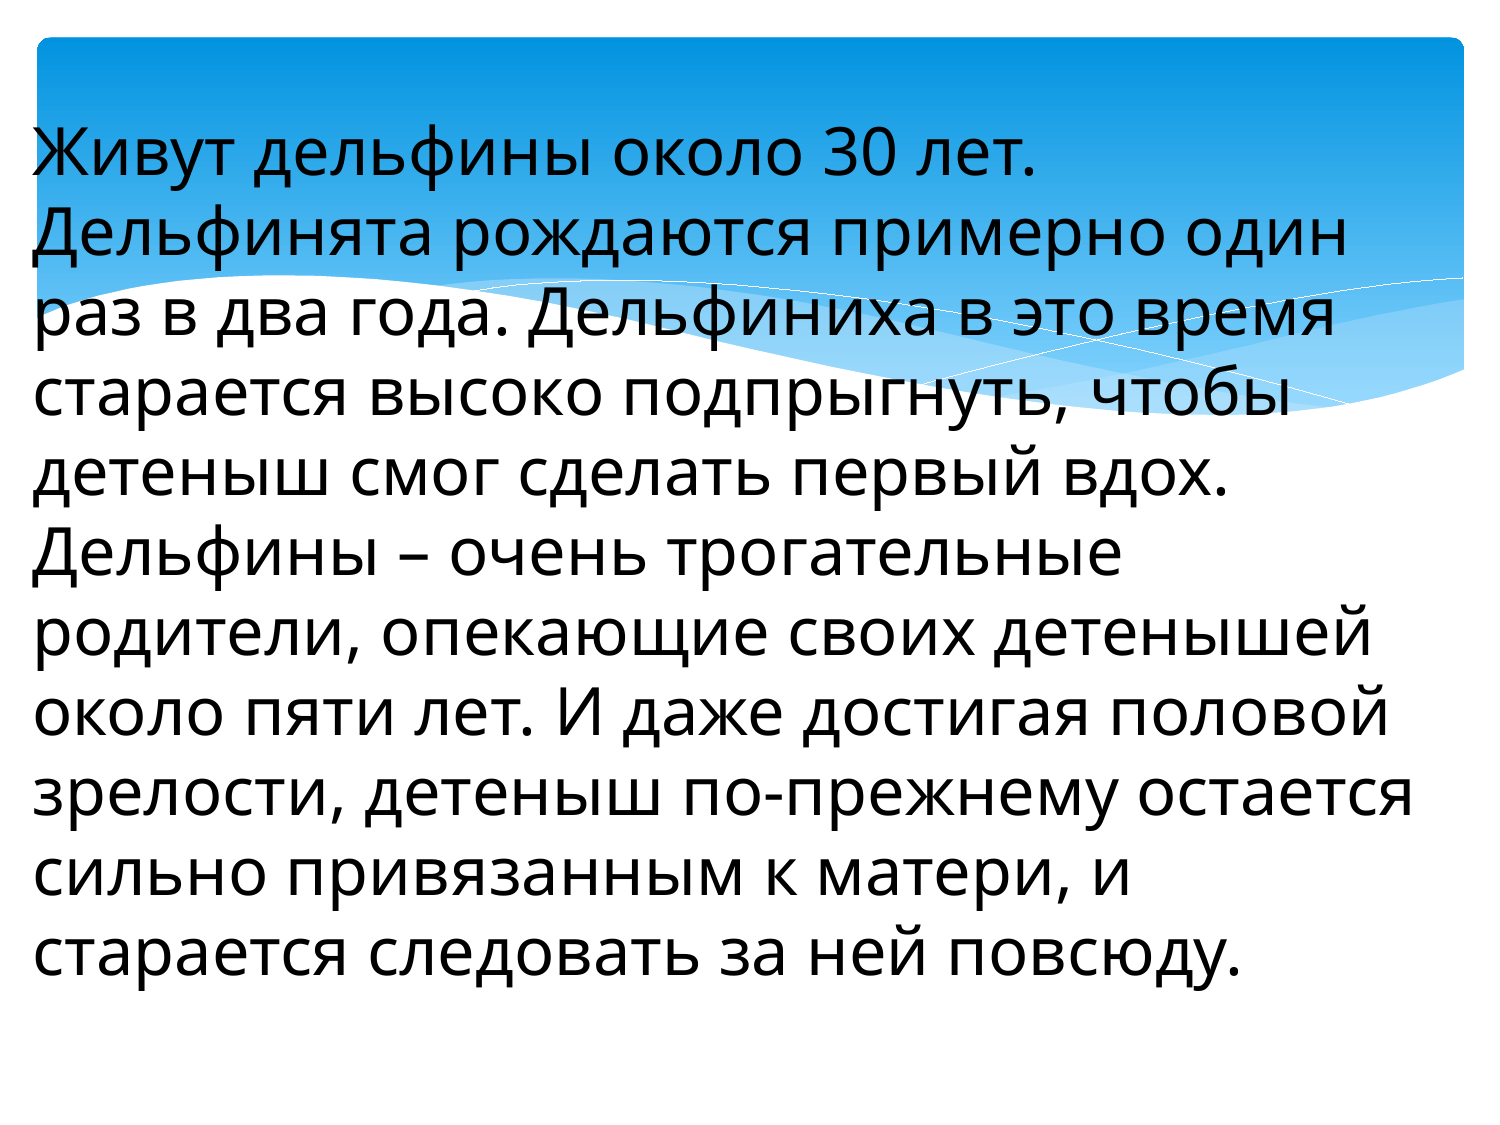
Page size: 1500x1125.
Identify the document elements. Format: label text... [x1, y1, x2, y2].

text_box Живут дельфины около 30 лет. Дельфинята рождаются примерно один раз в два года. Дельфиниха в это время старается высоко подпрыгнуть, чтобы детеныш смог сделать первый вдох. Дельфины – очень трогательные родители, опекающие своих детенышей около пяти лет. И даже достигая половой зрелости, детеныш по-прежнему остается сильно привязанным к матери, и старается следовать за ней повсюду. [17, 101, 1447, 997]
